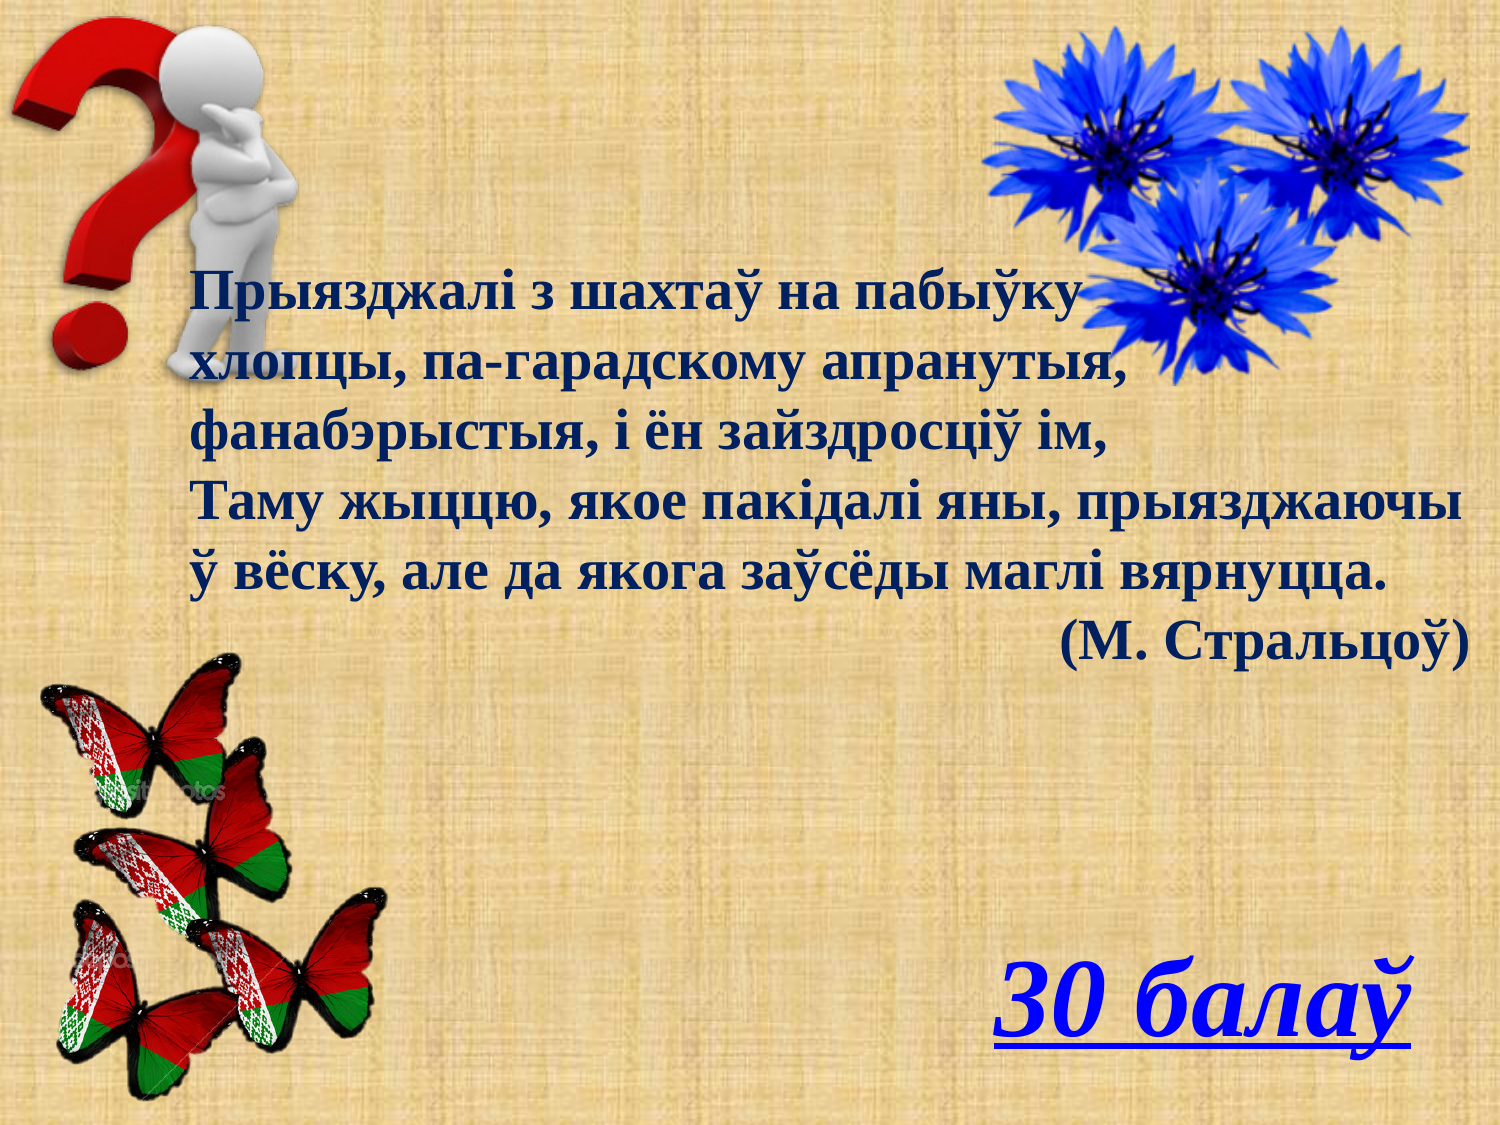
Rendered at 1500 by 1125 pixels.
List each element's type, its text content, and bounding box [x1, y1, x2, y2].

text_box 30 балаў [979, 916, 1427, 1067]
picture [0, 0, 1500, 1125]
text_box Прыязджалі з шахтаў на пабыўку хлопцы, па-гарадскому апранутыя, фанабэрыстыя, і ён зайздросціў ім, Таму жыццю, якое пакідалі яны, прыязджаючы ў вёску, але да якога заўсёды маглі вярнуцца. (М. Стральцоў) [174, 243, 1493, 739]
